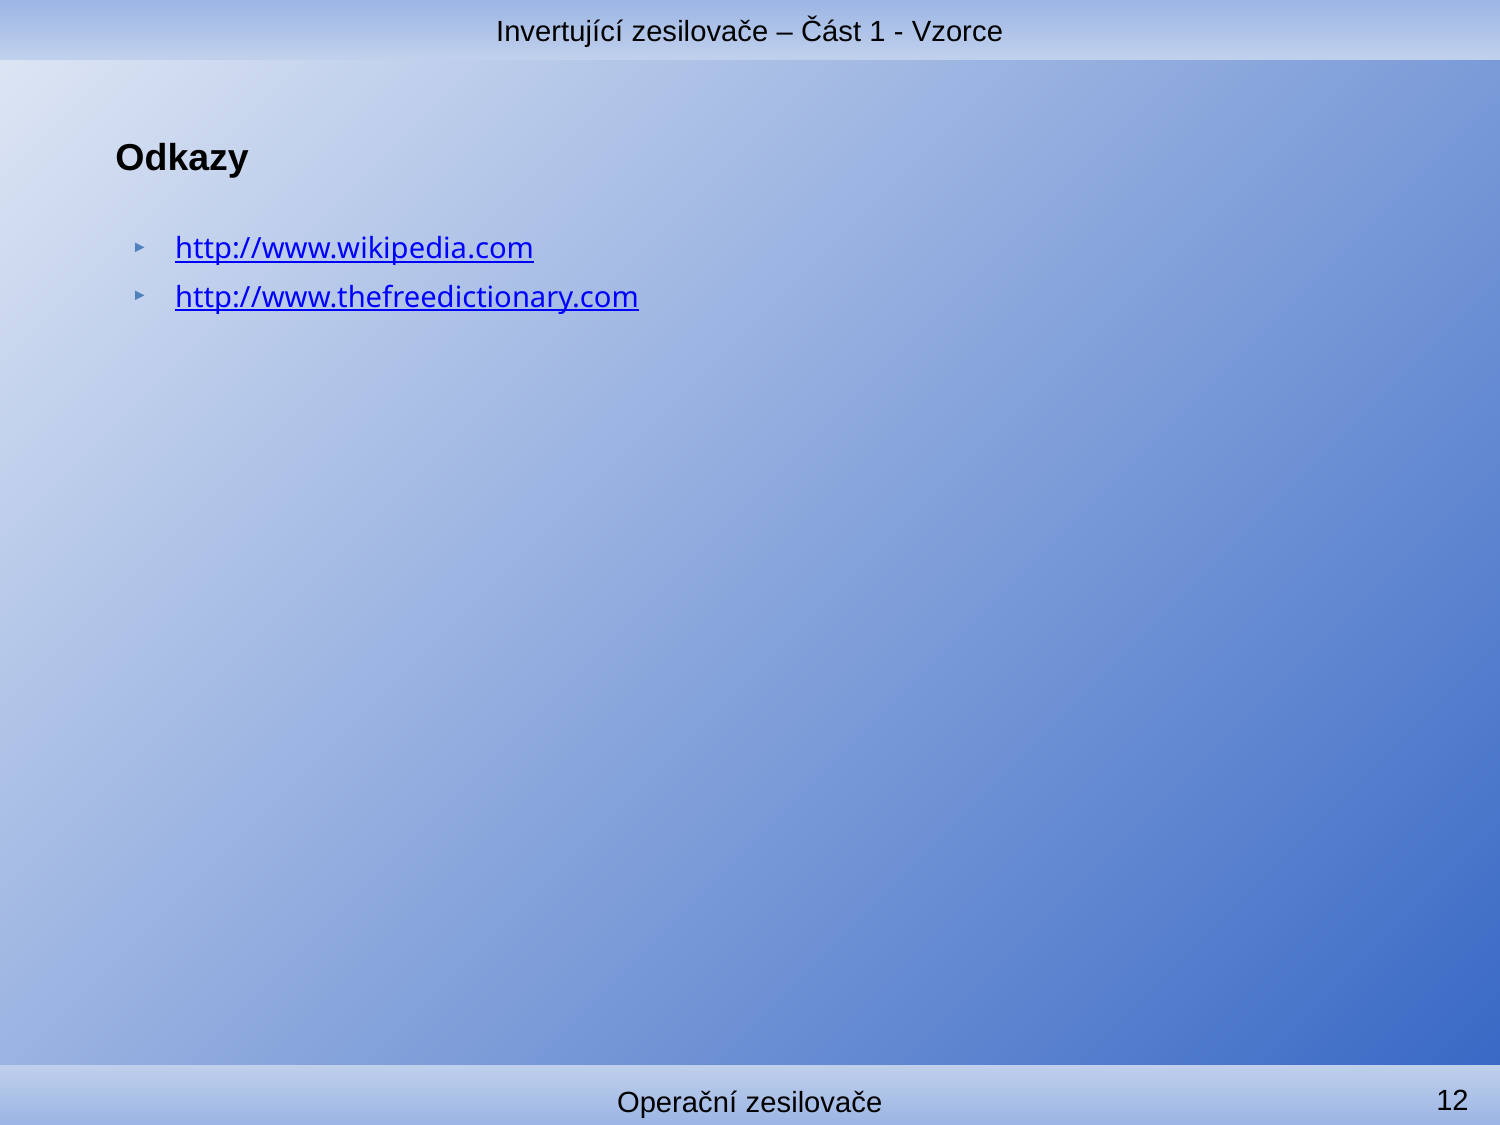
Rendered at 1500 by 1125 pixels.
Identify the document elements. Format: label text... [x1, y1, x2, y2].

slide_number Invertující zesilovače – Část 1 - Vzorce [0, 0, 1500, 60]
slide_number 12 [1399, 1063, 1484, 1124]
footer Operační zesilovače [0, 1065, 1500, 1125]
text_box Odkazy http://www.wikipedia.com http://www.thefreedictionary.com [100, 125, 1451, 682]
